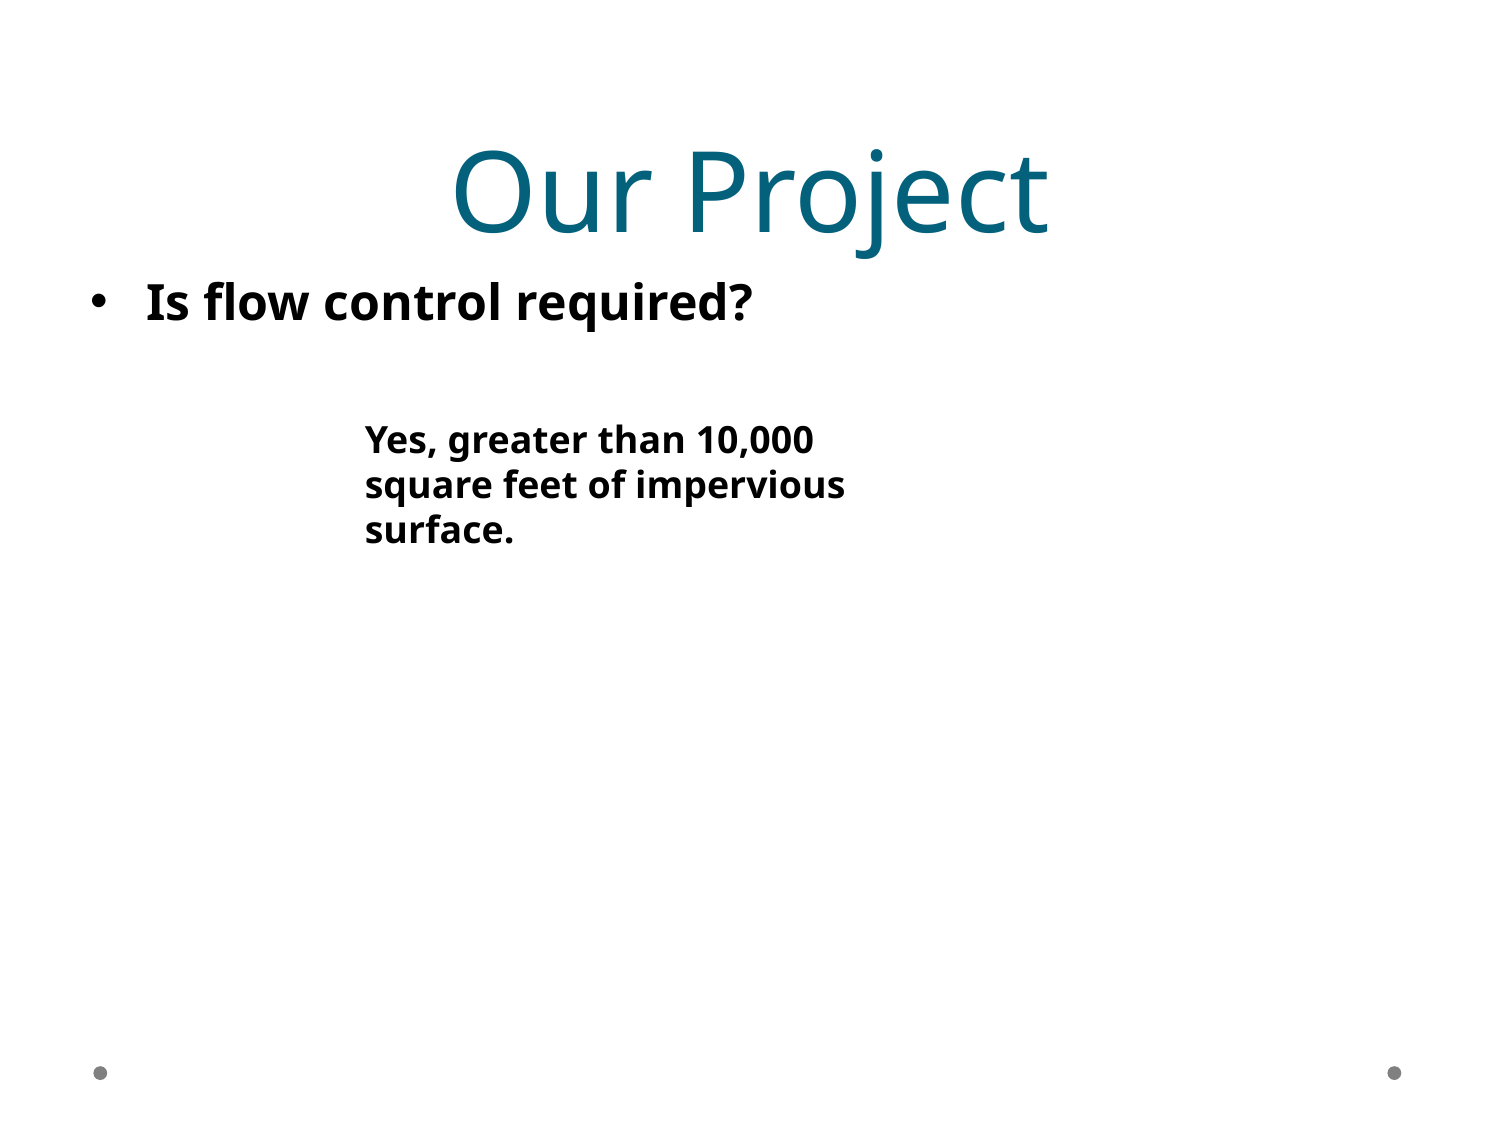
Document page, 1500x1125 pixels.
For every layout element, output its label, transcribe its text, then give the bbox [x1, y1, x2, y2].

list Is flow control required? [75, 262, 1425, 1005]
title Our Project [75, 0, 1425, 262]
text_box Yes, greater than 10,000 square feet of impervious surface. [349, 408, 875, 558]
